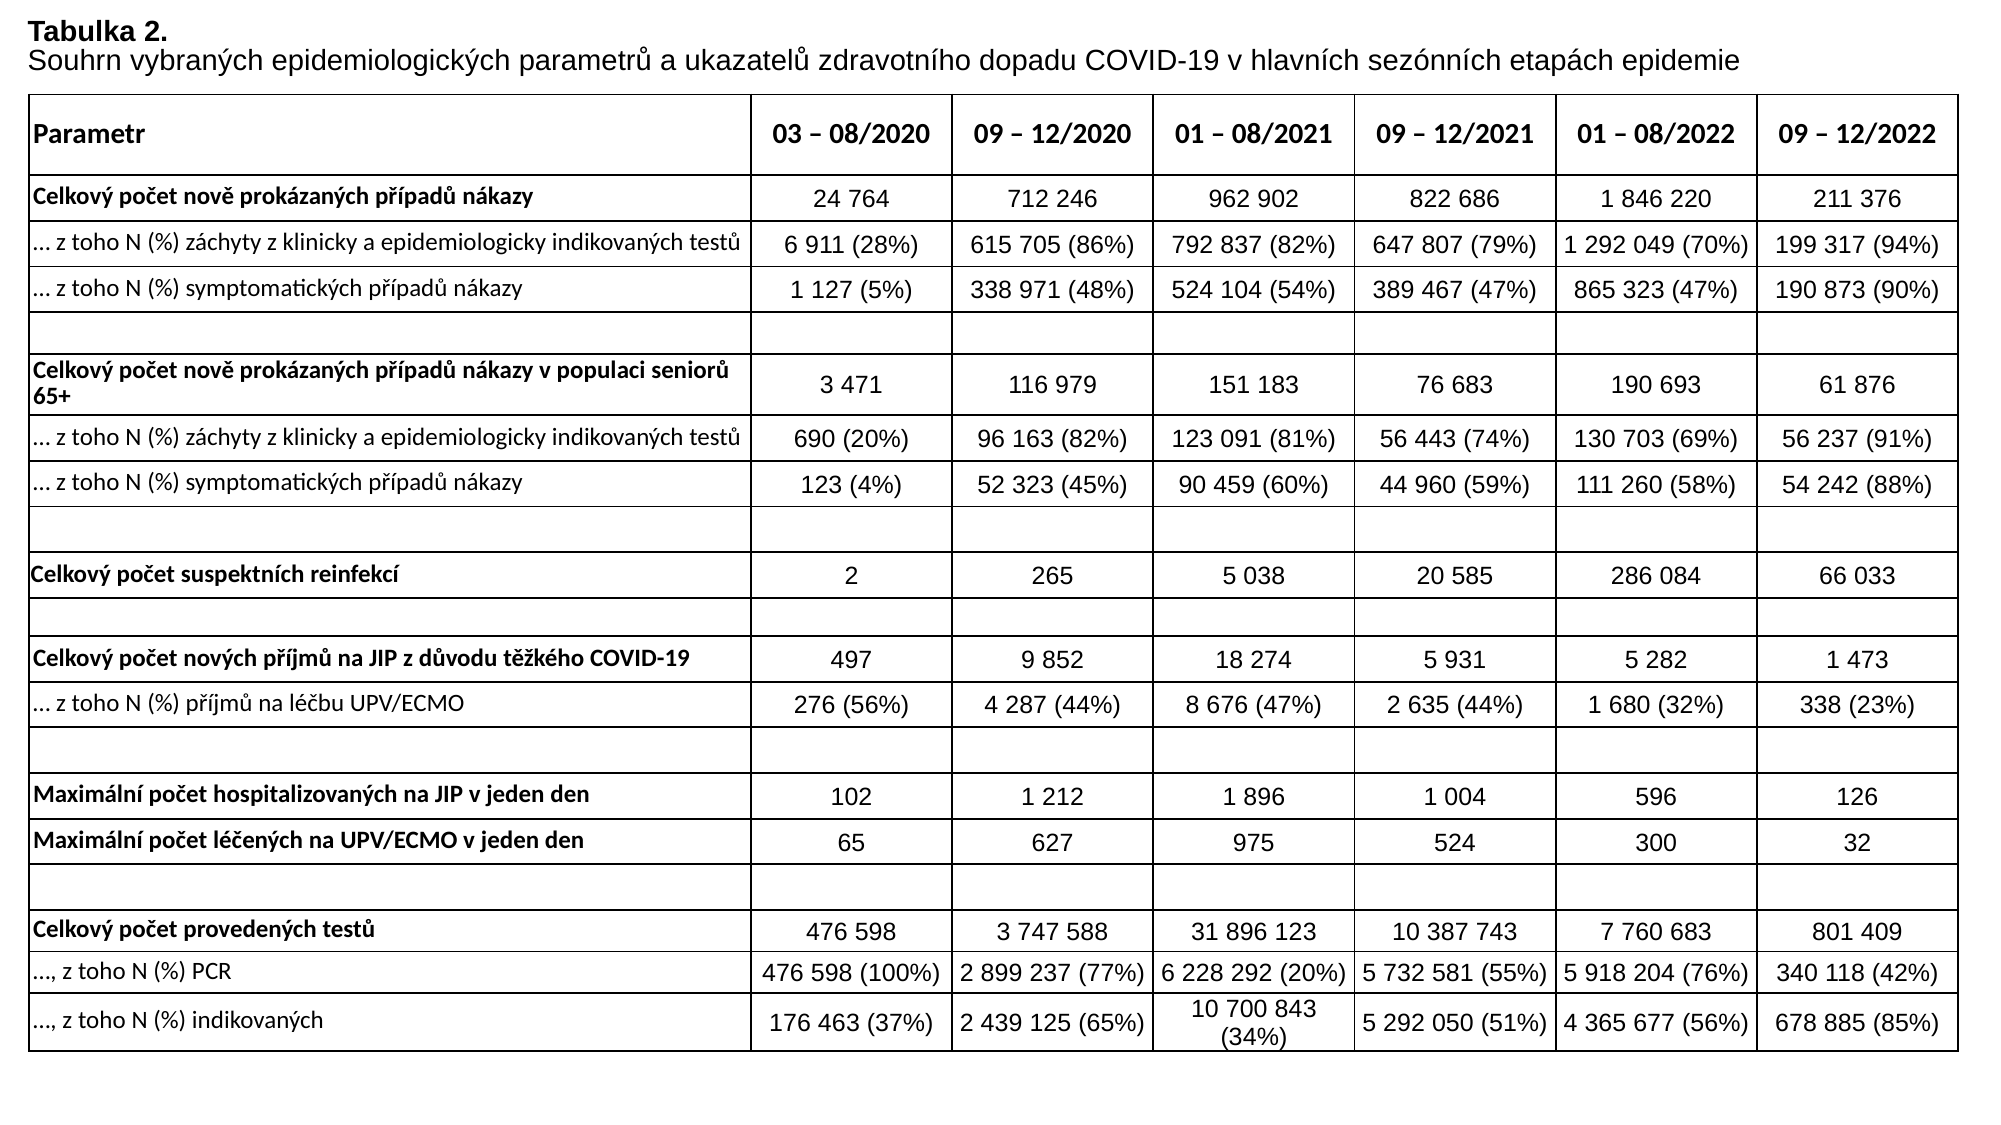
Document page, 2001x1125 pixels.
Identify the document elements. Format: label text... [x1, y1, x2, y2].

table_cell [953, 599, 1152, 635]
table_cell [1154, 865, 1354, 909]
table_cell …, z toho N (%) PCR [30, 952, 750, 992]
table_cell 1 473 [1758, 637, 1957, 681]
table_cell 116 979 [953, 355, 1152, 414]
table_cell 1 680 (32%) [1557, 683, 1756, 726]
table_cell [1154, 599, 1354, 635]
table_cell 4 287 (44%) [953, 683, 1152, 726]
table_cell 1 896 [1154, 774, 1354, 818]
table_cell [1758, 599, 1957, 635]
table_cell [30, 728, 750, 772]
table_cell 6 911 (28%) [752, 222, 951, 266]
table_cell [953, 507, 1152, 551]
table_cell [1355, 865, 1555, 909]
table_cell [1557, 728, 1756, 772]
table_cell 5 918 204 (76%) [1557, 952, 1756, 992]
table_cell [752, 507, 951, 551]
table_cell 24 764 [752, 176, 951, 220]
table_cell 211 376 [1758, 176, 1957, 220]
table_cell 130 703 (69%) [1557, 416, 1756, 460]
table_header 01 – 08/2021 [1154, 95, 1354, 174]
table_cell [30, 865, 750, 909]
table_cell 1 004 [1355, 774, 1555, 818]
table_header 09 – 12/2021 [1355, 95, 1555, 174]
table_cell 647 807 (79%) [1355, 222, 1555, 266]
table_cell 190 873 (90%) [1758, 267, 1957, 311]
table_cell [30, 599, 750, 635]
table_cell 5 282 [1557, 637, 1756, 681]
table_cell [1355, 728, 1555, 772]
table_cell 962 902 [1154, 176, 1354, 220]
table_cell …, z toho N (%) indikovaných [30, 994, 750, 1050]
table_header 09 – 12/2022 [1758, 95, 1957, 174]
table_cell 96 163 (82%) [953, 416, 1152, 460]
table_cell [1154, 728, 1354, 772]
table_cell [1154, 313, 1354, 353]
table_cell 300 [1557, 820, 1756, 863]
table_cell [953, 865, 1152, 909]
table_cell Celkový počet suspektních reinfekcí [30, 553, 750, 597]
table_cell 5 732 581 (55%) [1355, 952, 1555, 992]
table_cell 5 038 [1154, 553, 1354, 597]
table_cell 792 837 (82%) [1154, 222, 1354, 266]
table_cell 975 [1154, 820, 1354, 863]
table_cell 338 971 (48%) [953, 267, 1152, 311]
table_cell 6 228 292 (20%) [1154, 952, 1354, 992]
table_cell 276 (56%) [752, 683, 951, 726]
table_cell 102 [752, 774, 951, 818]
table_cell 44 960 (59%) [1355, 462, 1555, 506]
table_cell [1355, 599, 1555, 635]
table_header 03 – 08/2020 [752, 95, 951, 174]
table_cell Celkový počet provedených testů [30, 911, 750, 951]
table_cell [1557, 313, 1756, 353]
table_cell 1 846 220 [1557, 176, 1756, 220]
table_cell 199 317 (94%) [1758, 222, 1957, 266]
table_cell 627 [953, 820, 1152, 863]
table_cell Celkový počet nových příjmů na JIP z důvodu těžkého COVID-19 [30, 637, 750, 681]
table_cell … z toho N (%) záchyty z klinicky a epidemiologicky indikovaných testů [30, 222, 750, 266]
table_cell 54 242 (88%) [1758, 462, 1957, 506]
table_cell [1557, 865, 1756, 909]
table_cell 5 292 050 (51%) [1355, 994, 1555, 1050]
table_cell 18 274 [1154, 637, 1354, 681]
table_cell 1 292 049 (70%) [1557, 222, 1756, 266]
table_cell [953, 728, 1152, 772]
table_cell [1758, 728, 1957, 772]
table_cell 5 931 [1355, 637, 1555, 681]
table_cell 3 471 [752, 355, 951, 414]
table_cell 865 323 (47%) [1557, 267, 1756, 311]
table_cell 176 463 (37%) [752, 994, 951, 1050]
table_header Parametr [30, 95, 750, 174]
table_cell … z toho N (%) symptomatických případů nákazy [30, 462, 750, 506]
table_cell 66 033 [1758, 553, 1957, 597]
table_cell 476 598 (100%) [752, 952, 951, 992]
table_cell … z toho N (%) záchyty z klinicky a epidemiologicky indikovaných testů [30, 416, 750, 460]
table_cell 90 459 (60%) [1154, 462, 1354, 506]
table_cell 65 [752, 820, 951, 863]
table_cell 123 (4%) [752, 462, 951, 506]
table_cell 524 104 (54%) [1154, 267, 1354, 311]
table_cell [752, 313, 951, 353]
table_cell 286 084 [1557, 553, 1756, 597]
table_cell 190 693 [1557, 355, 1756, 414]
table_cell 9 852 [953, 637, 1152, 681]
table_cell 7 760 683 [1557, 911, 1756, 951]
table_cell [1557, 599, 1756, 635]
table_cell [752, 728, 951, 772]
table_cell 340 118 (42%) [1758, 952, 1957, 992]
table_cell 2 [752, 553, 951, 597]
table_cell 123 091 (81%) [1154, 416, 1354, 460]
table_cell 4 365 677 (56%) [1557, 994, 1756, 1050]
table_header 09 – 12/2020 [953, 95, 1152, 174]
table_cell 10 387 743 [1355, 911, 1555, 951]
table_cell [1758, 507, 1957, 551]
table_cell 389 467 (47%) [1355, 267, 1555, 311]
table_cell 2 439 125 (65%) [953, 994, 1152, 1050]
table_cell 31 896 123 [1154, 911, 1354, 951]
table_cell [1758, 865, 1957, 909]
table_cell 52 323 (45%) [953, 462, 1152, 506]
table_cell 32 [1758, 820, 1957, 863]
table_cell [752, 865, 951, 909]
table_cell 3 747 588 [953, 911, 1152, 951]
table_cell [953, 313, 1152, 353]
table_cell 822 686 [1355, 176, 1555, 220]
table_cell 801 409 [1758, 911, 1957, 951]
table_cell 151 183 [1154, 355, 1354, 414]
table_cell 126 [1758, 774, 1957, 818]
table_cell [1355, 507, 1555, 551]
table_cell 596 [1557, 774, 1756, 818]
table_cell 1 212 [953, 774, 1152, 818]
table_cell 8 676 (47%) [1154, 683, 1354, 726]
table_cell 615 705 (86%) [953, 222, 1152, 266]
table_cell [1557, 507, 1756, 551]
table_cell 2 635 (44%) [1355, 683, 1555, 726]
table_cell … z toho N (%) příjmů na léčbu UPV/ECMO [30, 683, 750, 726]
table_cell 265 [953, 553, 1152, 597]
table_cell Celkový počet nově prokázaných případů nákazy v populaci seniorů 65+ [30, 355, 750, 414]
table_cell [1355, 313, 1555, 353]
table_cell 111 260 (58%) [1557, 462, 1756, 506]
table_cell … z toho N (%) symptomatických případů nákazy [30, 267, 750, 311]
table_cell 712 246 [953, 176, 1152, 220]
table_cell [30, 313, 750, 353]
table_cell 61 876 [1758, 355, 1957, 414]
table_cell 56 237 (91%) [1758, 416, 1957, 460]
table_cell Celkový počet nově prokázaných případů nákazy [30, 176, 750, 220]
table_header 01 – 08/2022 [1557, 95, 1756, 174]
table_cell [752, 599, 951, 635]
table_cell Maximální počet hospitalizovaných na JIP v jeden den [30, 774, 750, 818]
table_cell [30, 507, 750, 551]
table_cell 497 [752, 637, 951, 681]
table_cell 524 [1355, 820, 1555, 863]
table_cell Maximální počet léčených na UPV/ECMO v jeden den [30, 820, 750, 863]
title Tabulka 2. Souhrn vybraných epidemiologických parametrů a ukazatelů zdravotního dopadu COVID-19 v hlavních sezónních etapách epidemie [12, 0, 1996, 95]
table_cell 10 700 843 (34%) [1154, 994, 1354, 1050]
table_cell [1154, 507, 1354, 551]
table_cell 20 585 [1355, 553, 1555, 597]
table_cell 1 127 (5%) [752, 267, 951, 311]
table_cell [1758, 313, 1957, 353]
table_cell 690 (20%) [752, 416, 951, 460]
table_cell 338 (23%) [1758, 683, 1957, 726]
table_cell 56 443 (74%) [1355, 416, 1555, 460]
table_cell 476 598 [752, 911, 951, 951]
table_cell 76 683 [1355, 355, 1555, 414]
table_cell 678 885 (85%) [1758, 994, 1957, 1050]
table_cell 2 899 237 (77%) [953, 952, 1152, 992]
